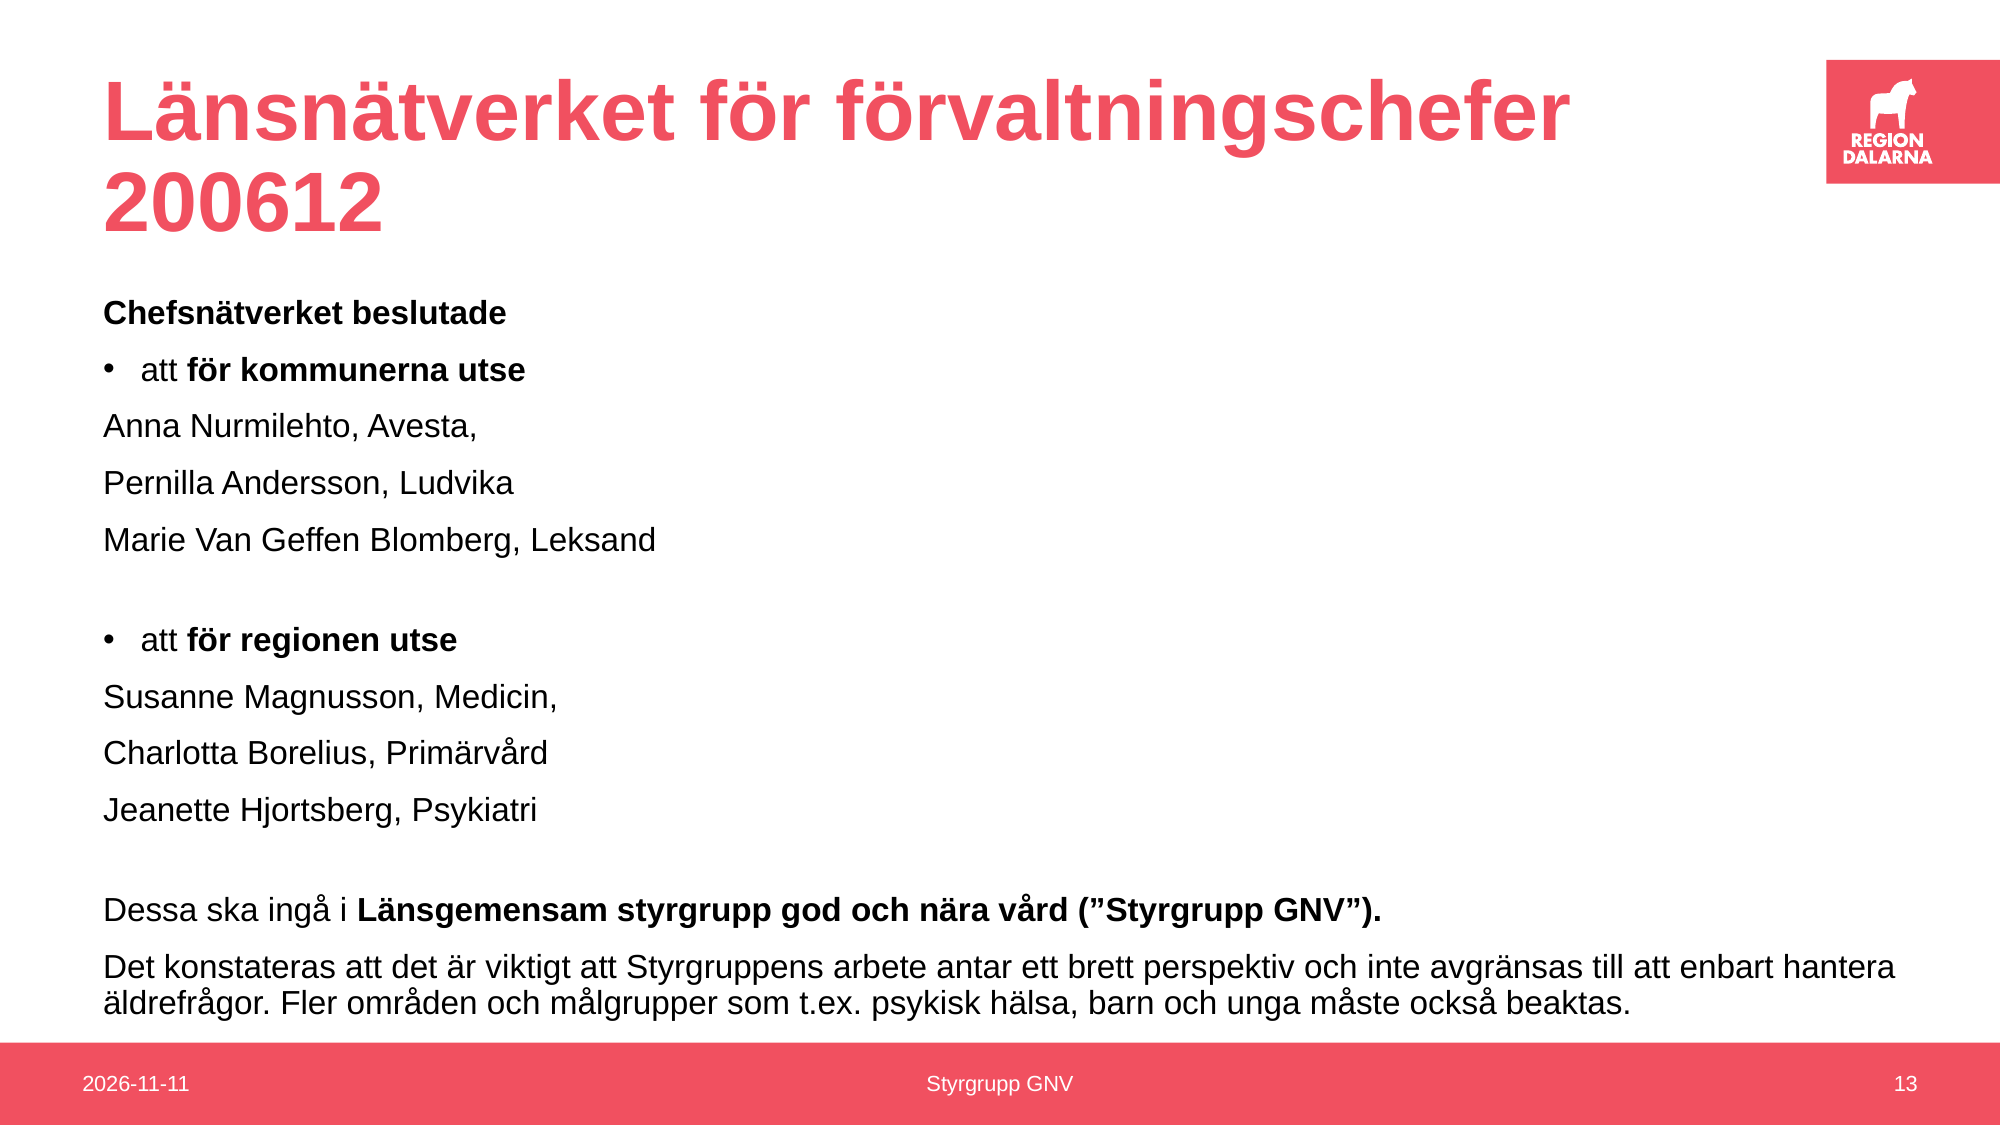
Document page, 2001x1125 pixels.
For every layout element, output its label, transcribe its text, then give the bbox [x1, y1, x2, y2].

list Chefsnätverket beslutade att för kommunerna utse Anna Nurmilehto, Avesta, Pernilla Andersson, Ludvika Marie Van Geffen Blomberg, Leksand att för regionen utse Susanne Magnusson, Medicin, Charlotta Borelius, Primärvård Jeanette Hjortsberg, Psykiatri Dessa ska ingå i Länsgemensam styrgrupp god och nära vård (”Styrgrupp GNV”). Det konstateras att det är viktigt att Styrgruppens arbete antar ett brett perspektiv och inte avgränsas till att enbart hantera äldrefrågor. Fler områden och målgrupper som t.ex. psykisk hälsa, barn och unga måste också beaktas. [88, 288, 1954, 1026]
slide_number 13 [1482, 1042, 1933, 1124]
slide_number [67, 1042, 518, 1124]
footer Styrgrupp GNV [587, 1042, 1413, 1124]
title Länsnätverket för förvaltningschefer 200612 [88, 59, 1810, 259]
